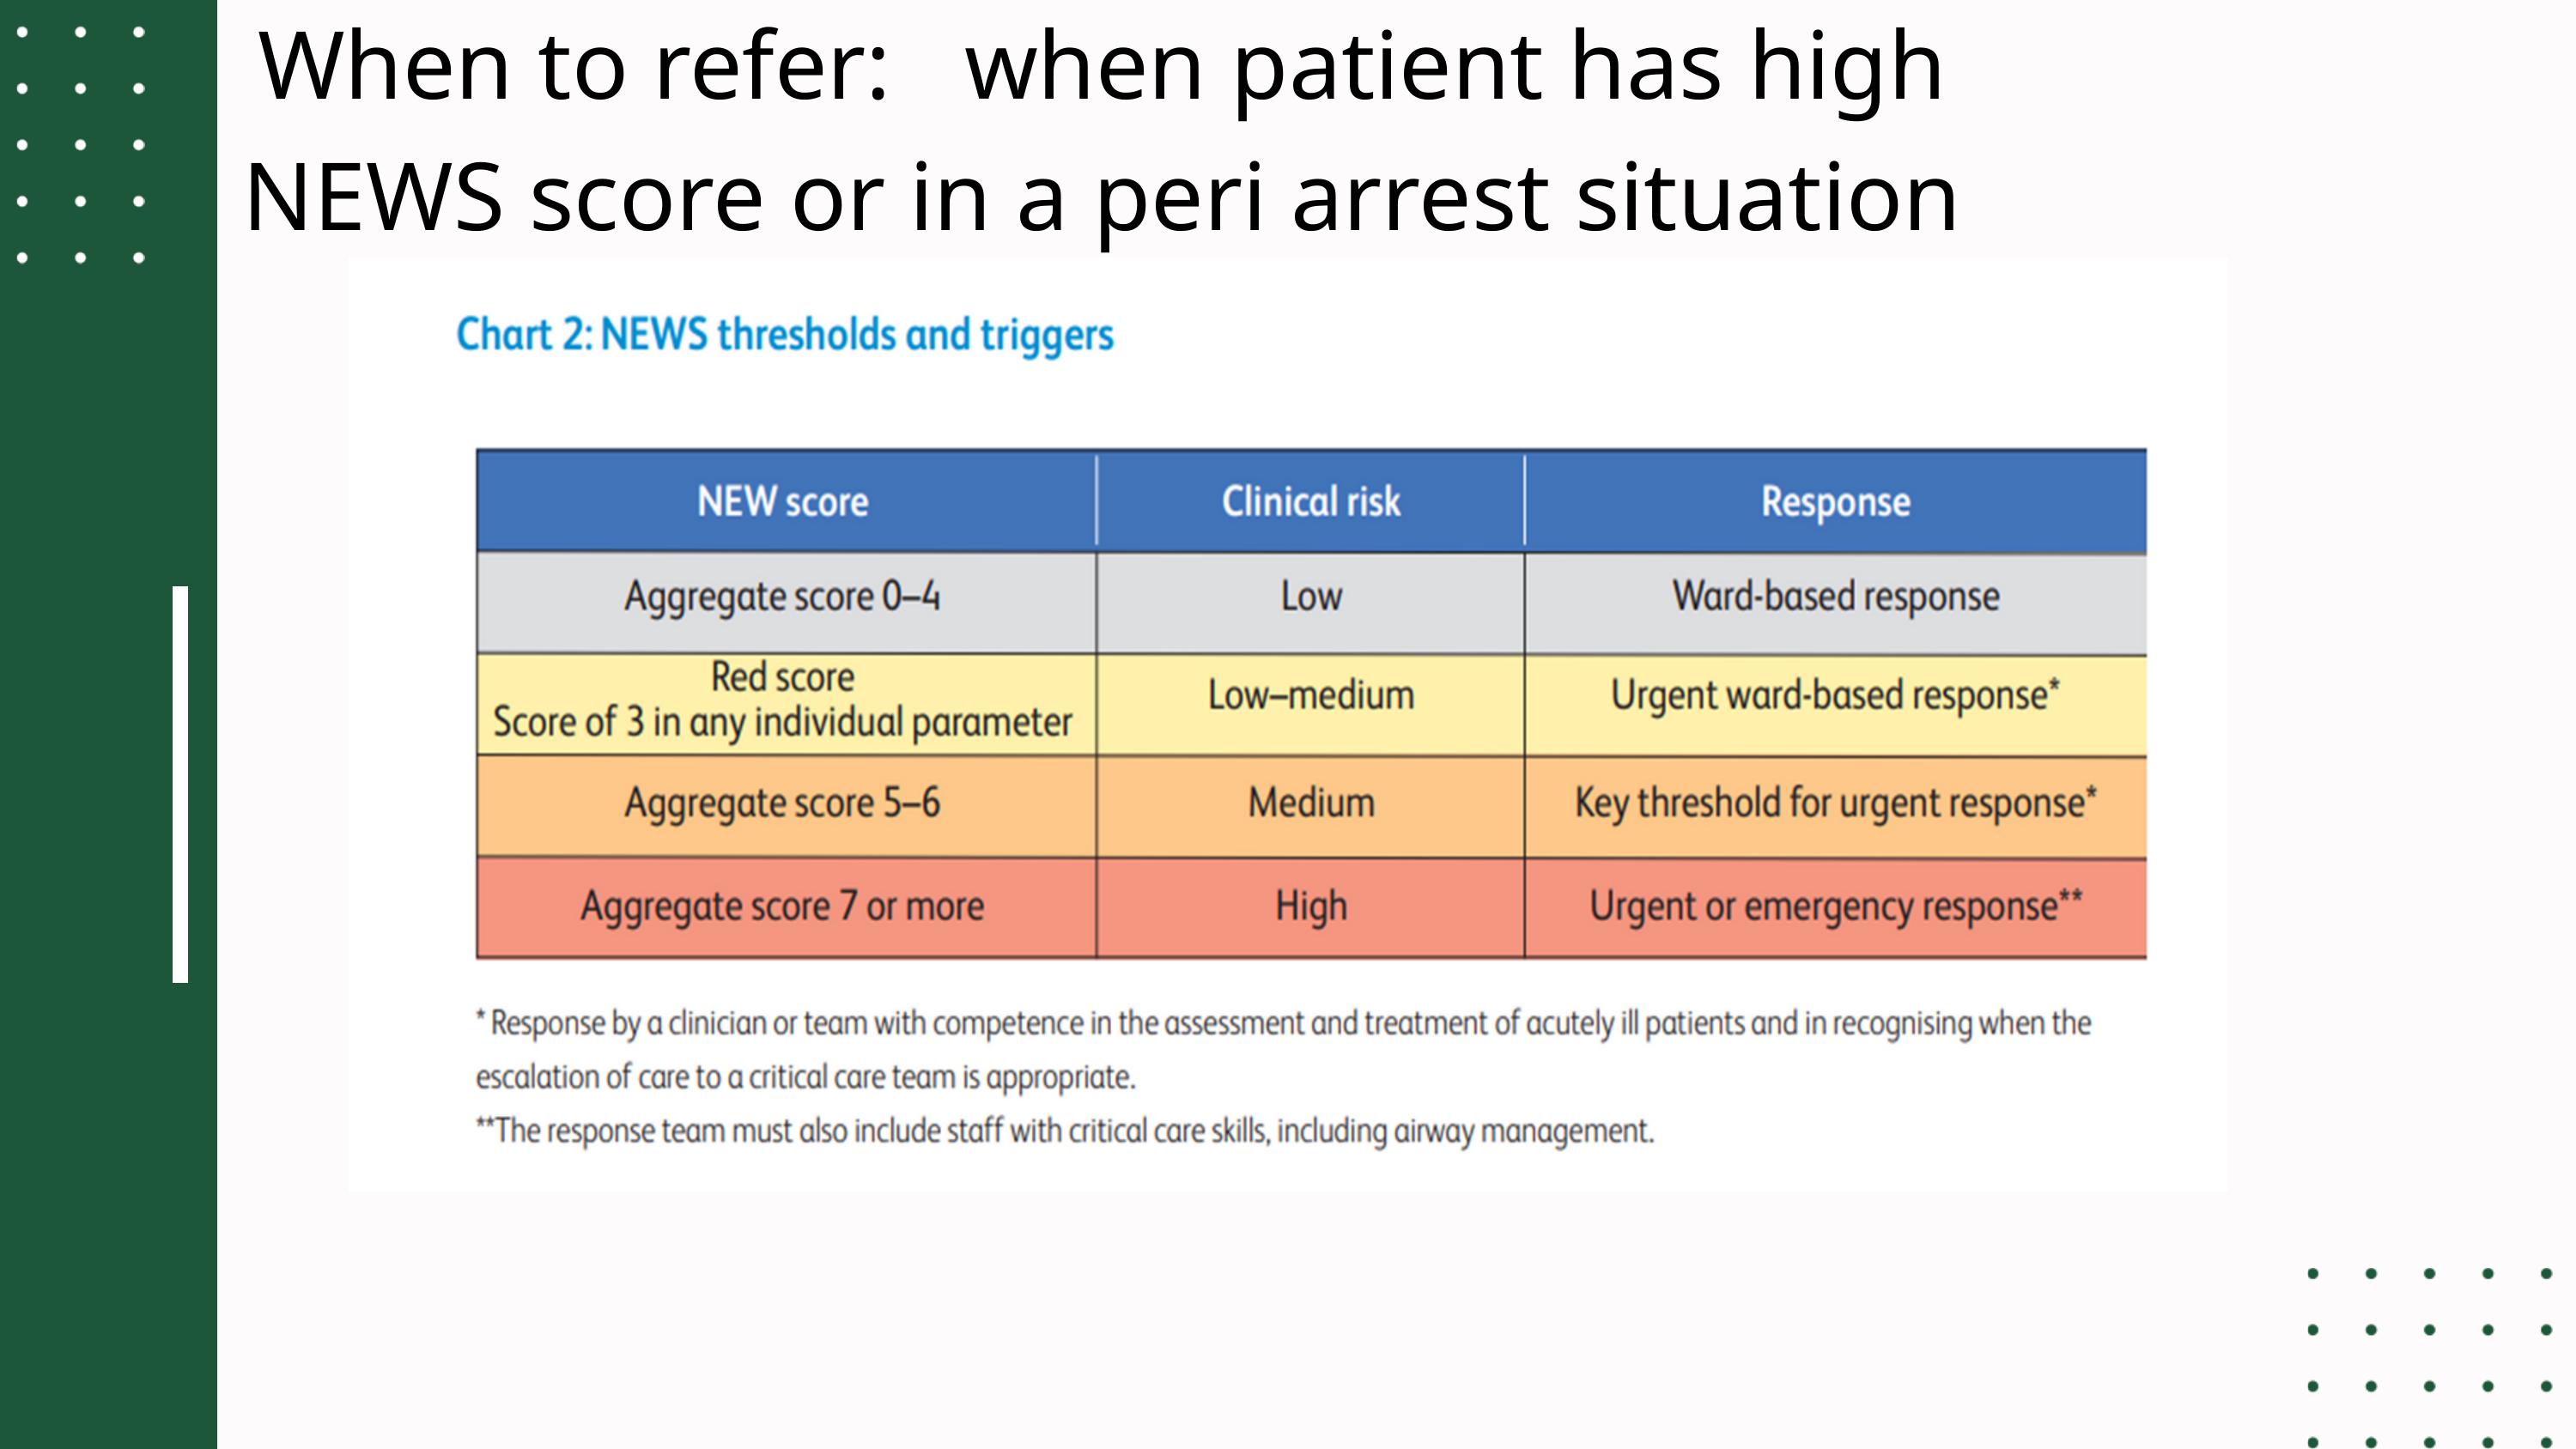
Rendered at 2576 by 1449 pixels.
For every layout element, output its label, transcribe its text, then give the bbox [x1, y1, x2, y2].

text_box [348, 258, 2228, 1191]
text_box When to refer: when patient has high NEWS score or in a peri arrest situation [224, 0, 2017, 250]
text_box [2307, 1268, 2576, 1449]
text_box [173, 585, 189, 984]
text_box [0, 0, 218, 1449]
